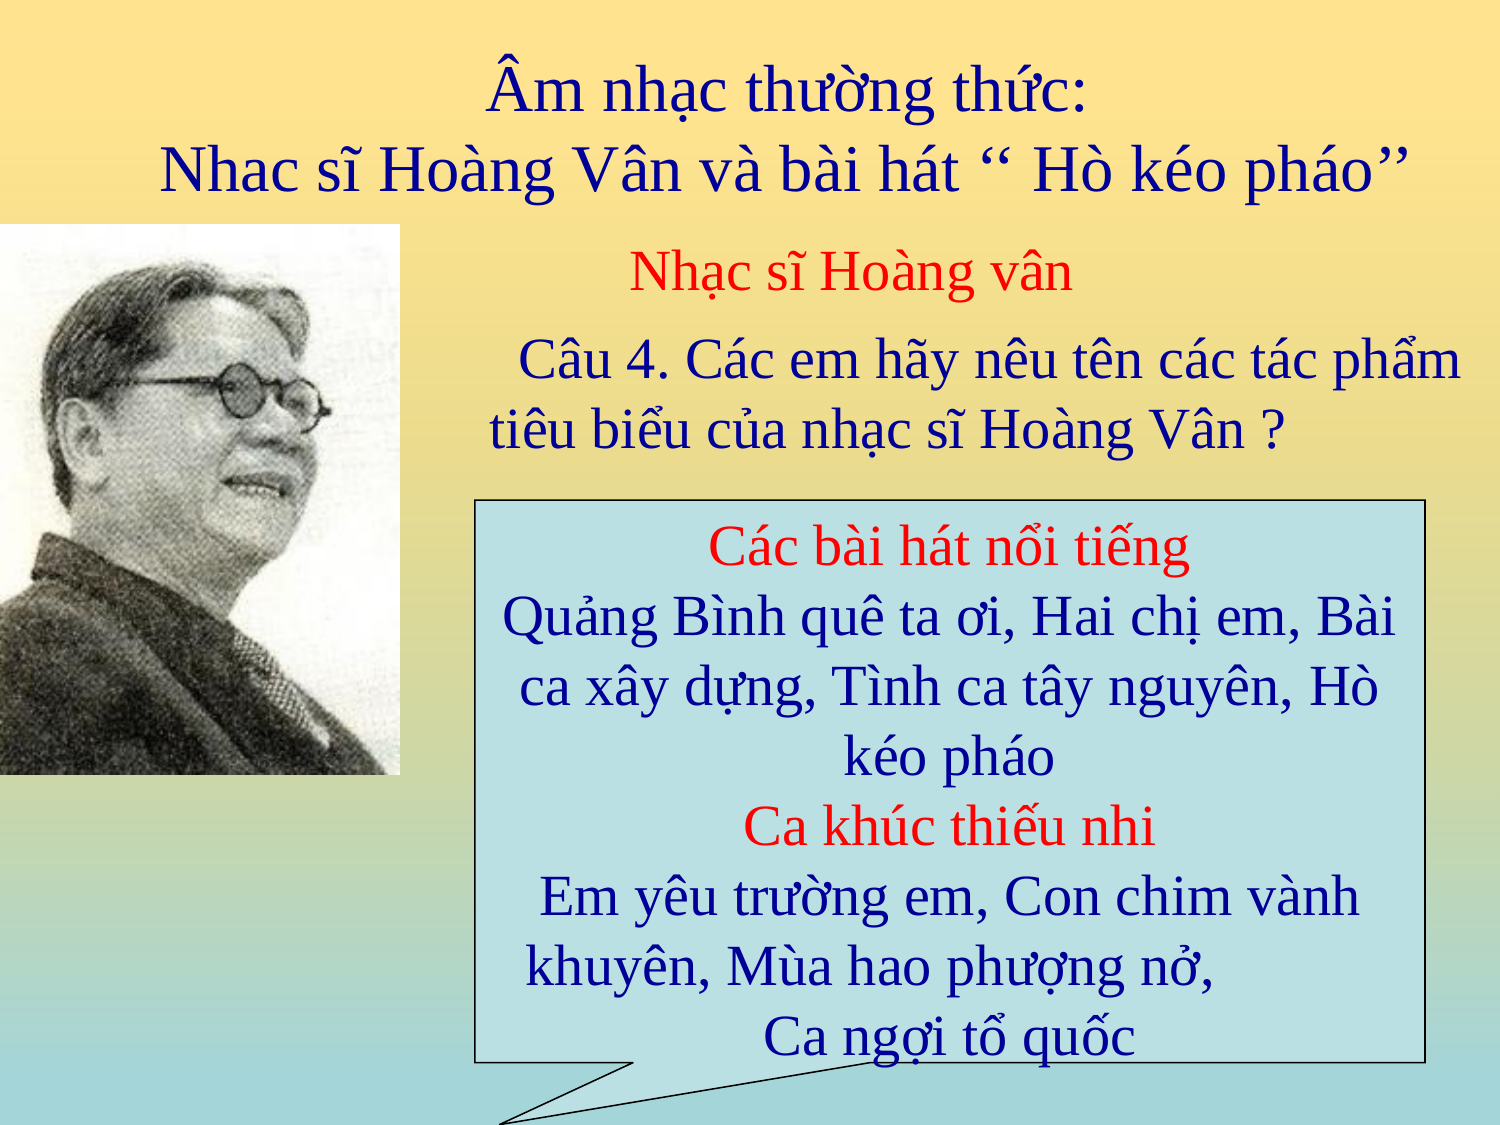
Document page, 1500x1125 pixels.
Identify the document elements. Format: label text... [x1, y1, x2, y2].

text_box Âm nhạc thường thức: Nhac sĩ Hoàng Vân và bài hát ‘‘ Hò kéo pháo’’ [74, 37, 1500, 213]
picture [0, 0, 1500, 1125]
text_box Các bài hát nổi tiếng Quảng Bình quê ta ơi, Hai chị em, Bài ca xây dựng, Tình ca tây nguyên, Hò kéo pháo Ca khúc thiếu nhi Em yêu trường em, Con chim vành khuyên, Mùa hao phượng nở, Ca ngợi tổ quốc [474, 500, 1426, 1125]
text_box Câu 4. Các em hãy nêu tên các tác phẩm tiêu biểu của nhạc sĩ Hoàng Vân ? [474, 312, 1500, 468]
text_box Nhạc sĩ Hoàng vân [600, 224, 1163, 310]
